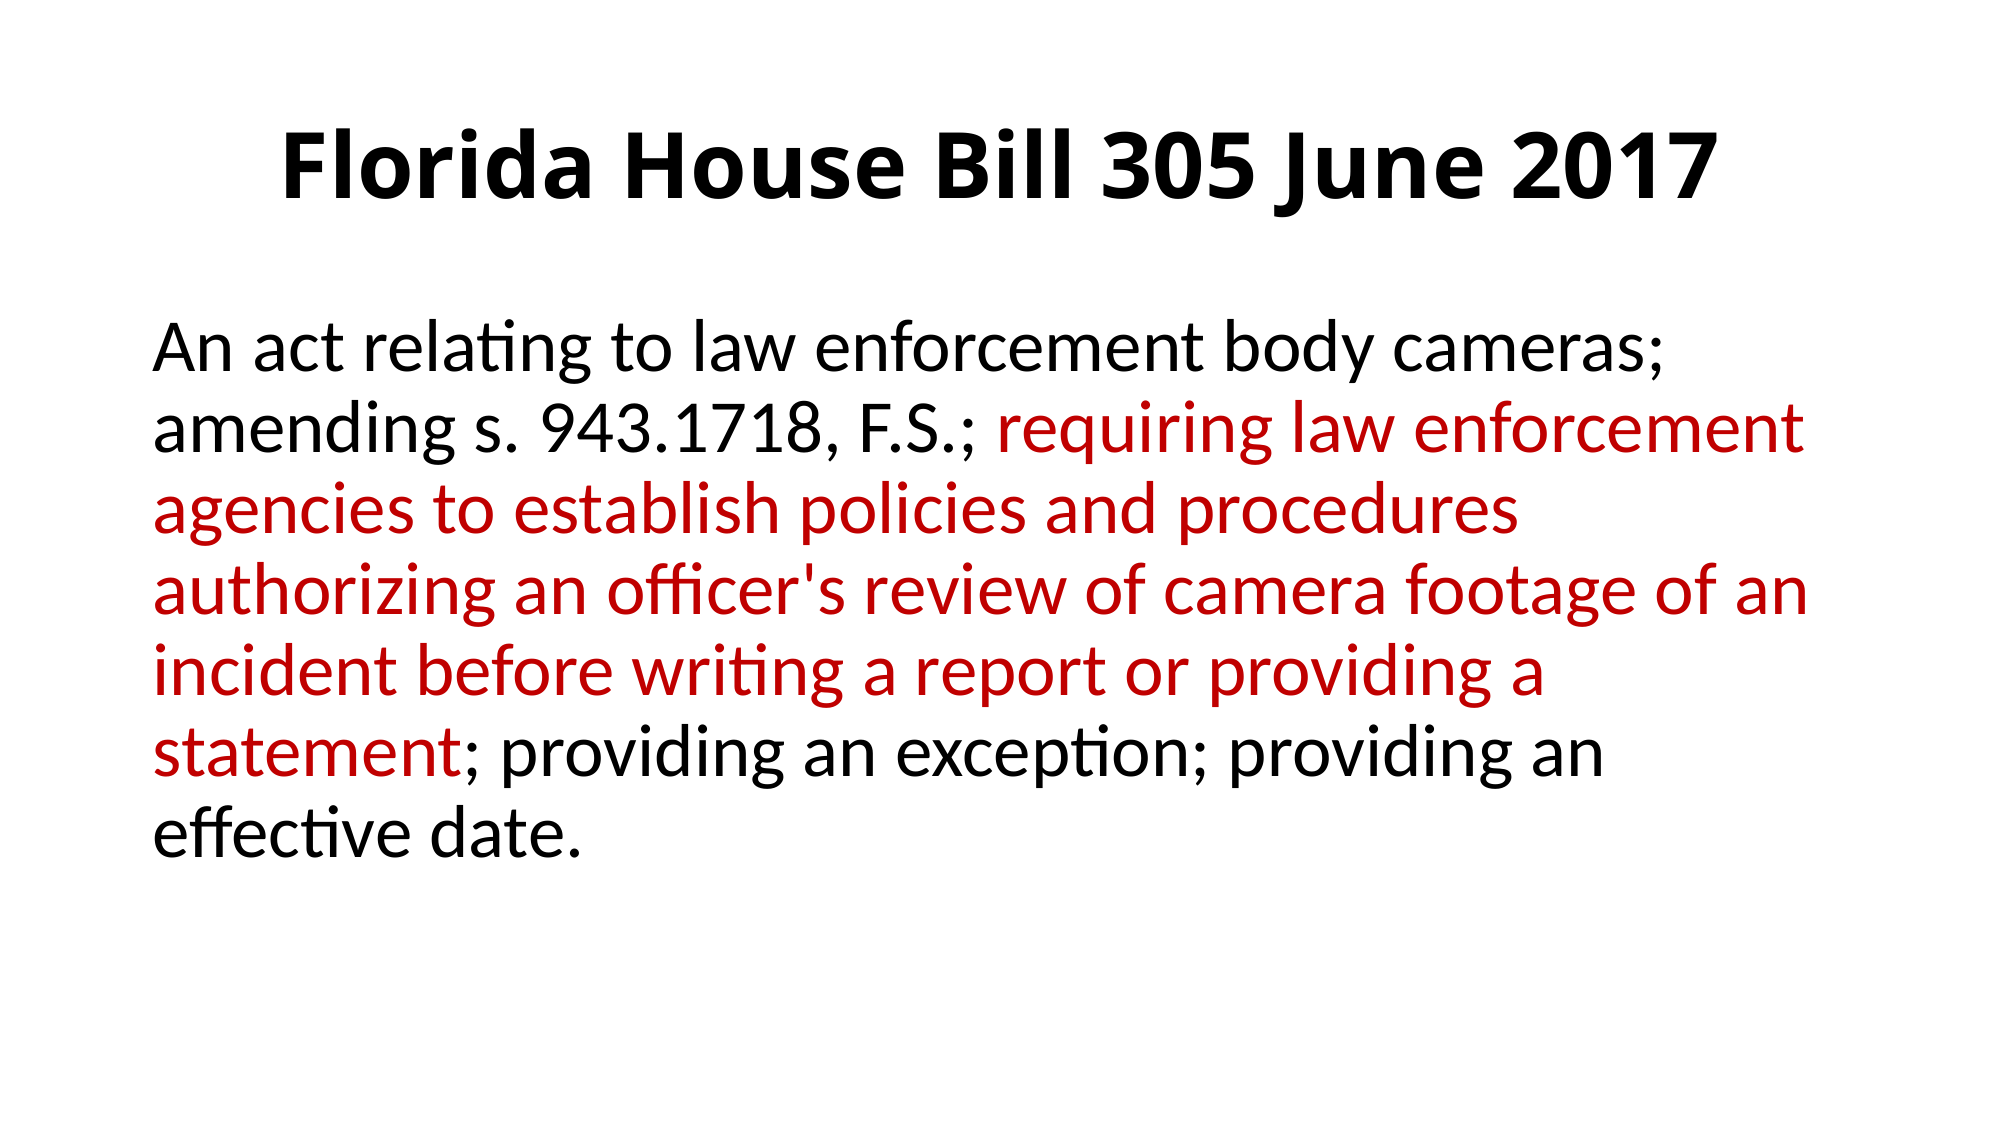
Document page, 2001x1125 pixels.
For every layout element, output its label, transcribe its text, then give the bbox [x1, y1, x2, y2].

title Florida House Bill 305 June 2017 [137, 59, 1863, 278]
list An act relating to law enforcement body cameras; amending s. 943.1718, F.S.; requiring law enforcement agencies to establish policies and procedures authorizing an officer's review of camera footage of an incident before writing a report or providing a statement; providing an exception; providing an effective date. [137, 299, 1863, 1014]
